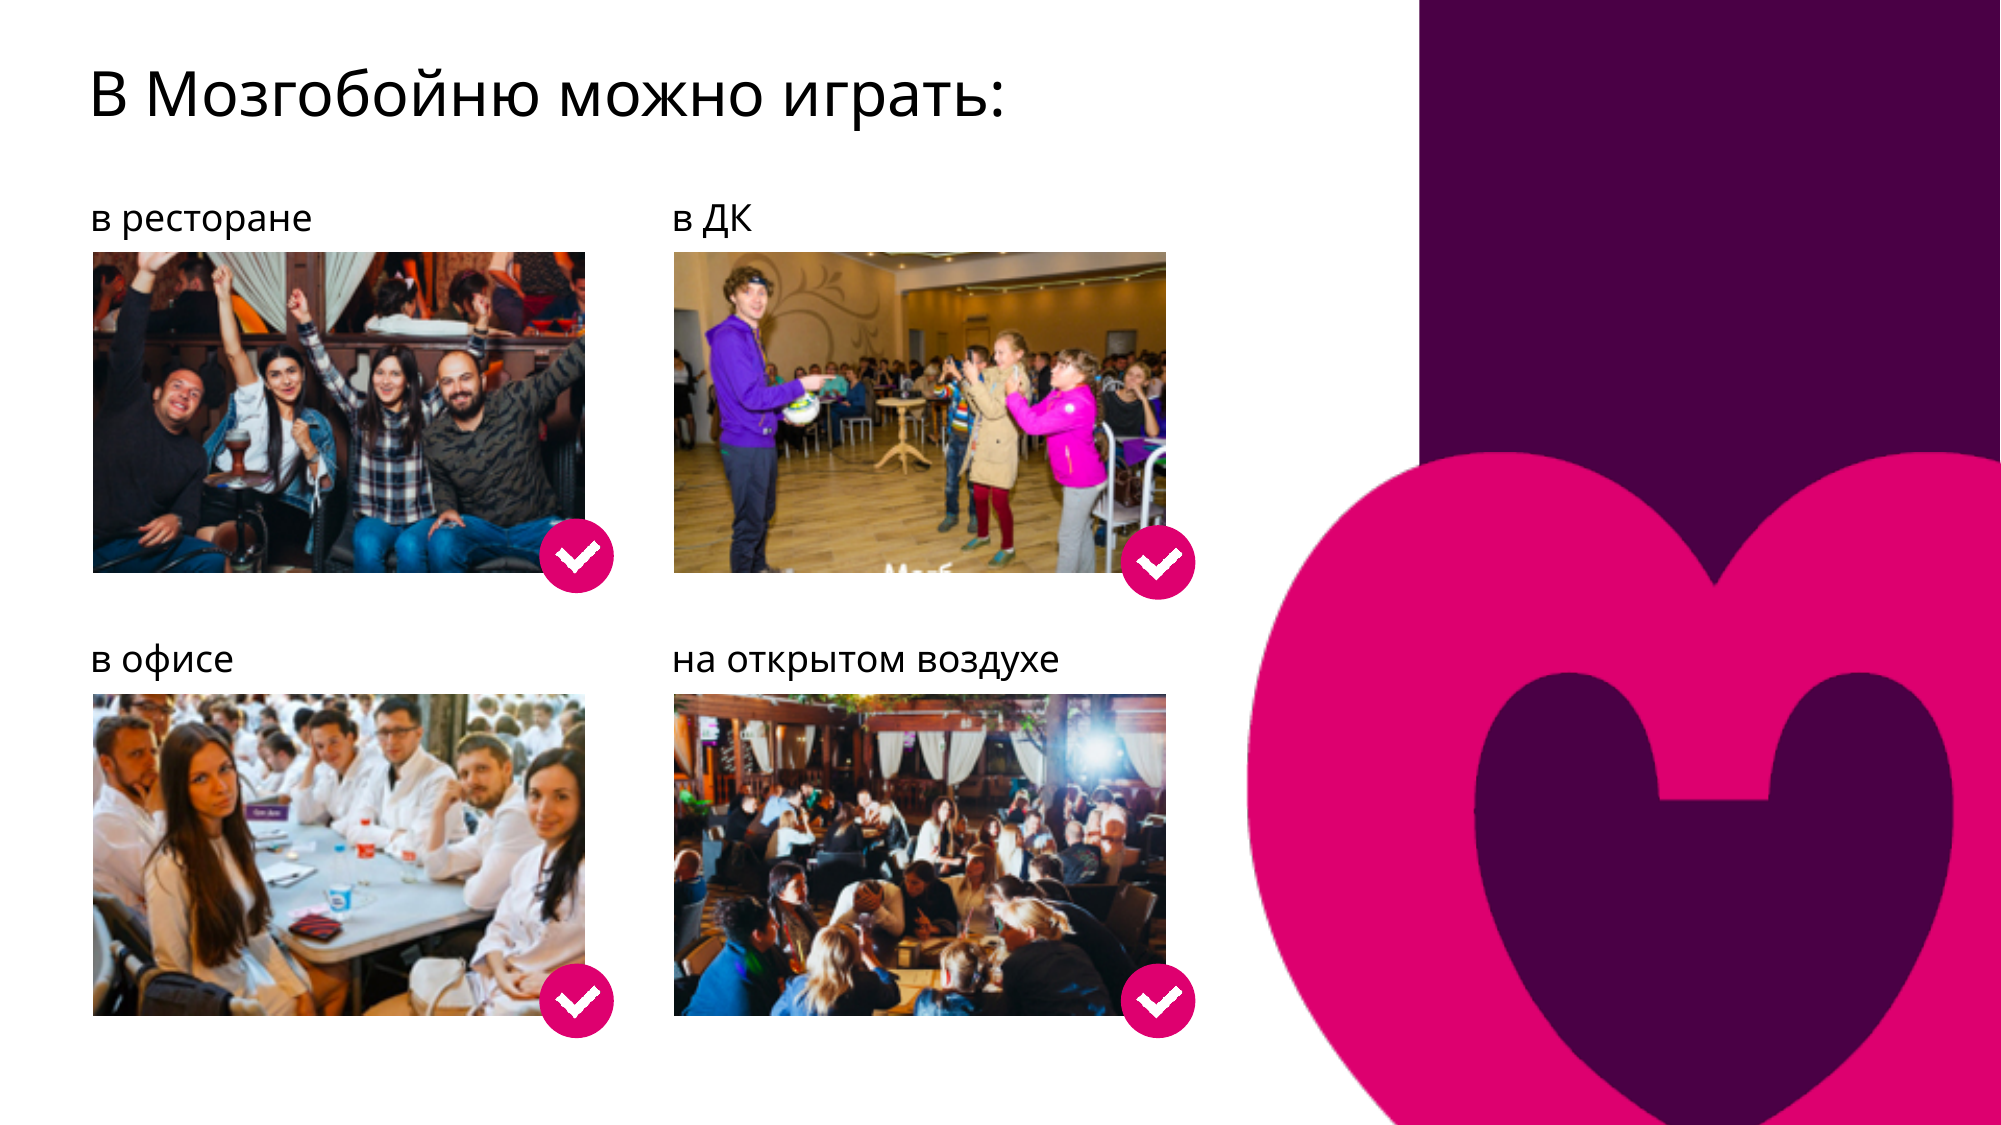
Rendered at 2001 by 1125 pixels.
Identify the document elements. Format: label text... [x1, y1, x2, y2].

text_box в офисе [82, 627, 322, 688]
picture [92, 251, 586, 574]
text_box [539, 518, 615, 594]
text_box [1120, 524, 1196, 600]
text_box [1120, 963, 1196, 1039]
text_box на открытом воздухе [664, 627, 1151, 688]
text_box в ресторане [82, 186, 441, 246]
picture [1246, 452, 2001, 1125]
text_box в ДК [664, 186, 954, 246]
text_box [539, 963, 615, 1039]
picture [673, 694, 1166, 1016]
title В Мозгобойню можно играть: [80, 42, 1149, 149]
text_box [1419, 0, 2000, 452]
picture [673, 251, 1166, 574]
picture [92, 694, 586, 1016]
